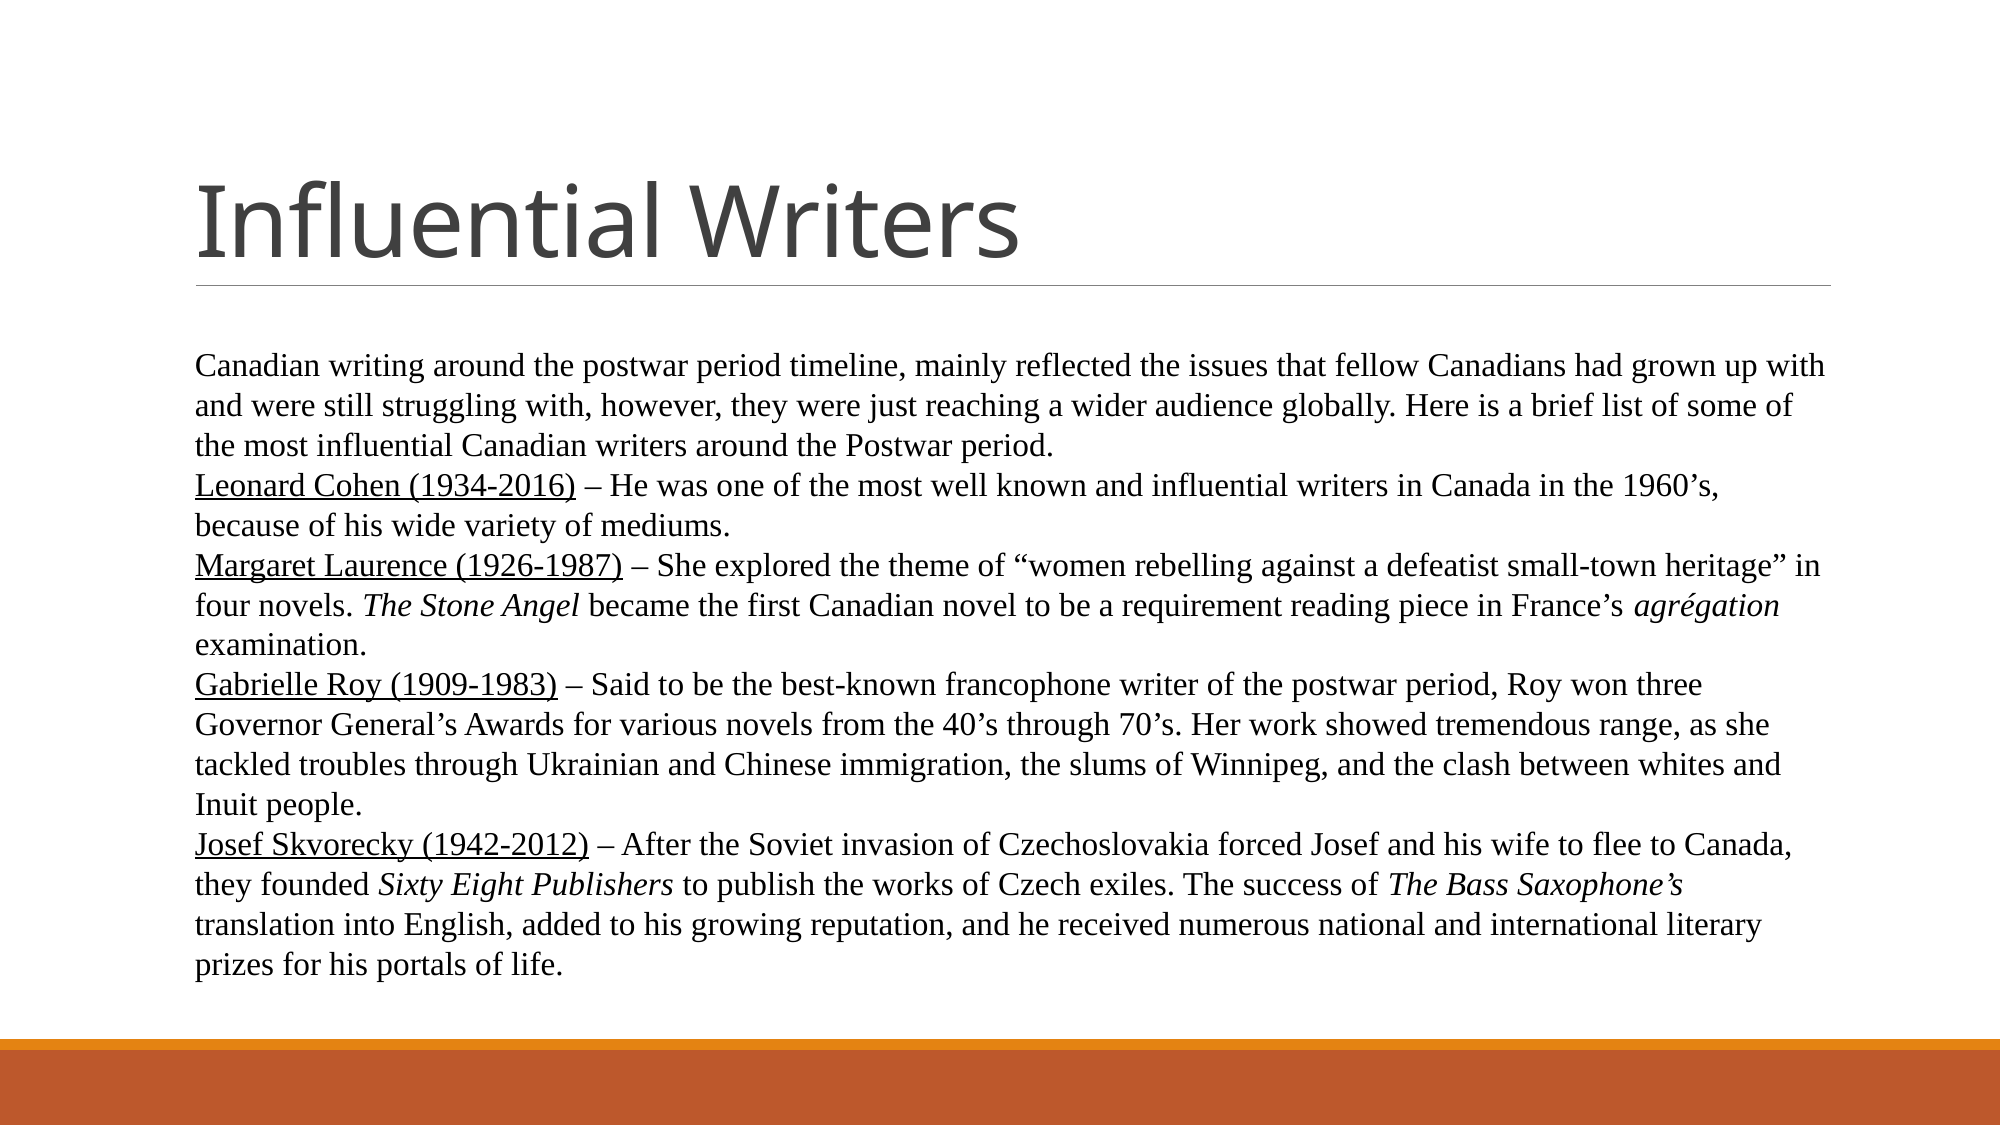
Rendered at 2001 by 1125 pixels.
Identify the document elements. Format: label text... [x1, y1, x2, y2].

text_box Canadian writing around the postwar period timeline, mainly reflected the issues that fellow Canadians had grown up with and were still struggling with, however, they were just reaching a wider audience globally. Here is a brief list of some of the most influential Canadian writers around the Postwar period. Leonard Cohen (1934-2016) – He was one of the most well known and influential writers in Canada in the 1960’s, because of his wide variety of mediums. Margaret Laurence (1926-1987) – She explored the theme of “women rebelling against a defeatist small-town heritage” in four novels. The Stone Angel became the first Canadian novel to be a requirement reading piece in France’s agrégation examination. Gabrielle Roy (1909-1983) – Said to be the best-known francophone writer of the postwar period, Roy won three Governor General’s Awards for various novels from the 40’s through 70’s. Her work showed tremendous range, as she tackled troubles through Ukrainian and Chinese immigration, the slums of Winnipeg, and the clash between whites and Inuit people. Josef Skvorecky (1942-2012) – After the Soviet invasion of Czechoslovakia forced Josef and his wife to flee to Canada, they founded Sixty Eight Publishers to publish the works of Czech exiles. The success of The Bass Saxophone’s translation into English, added to his growing reputation, and he received numerous national and international literary prizes for his portals of life. [180, 335, 1847, 1070]
title Influential Writers [180, 47, 1830, 285]
